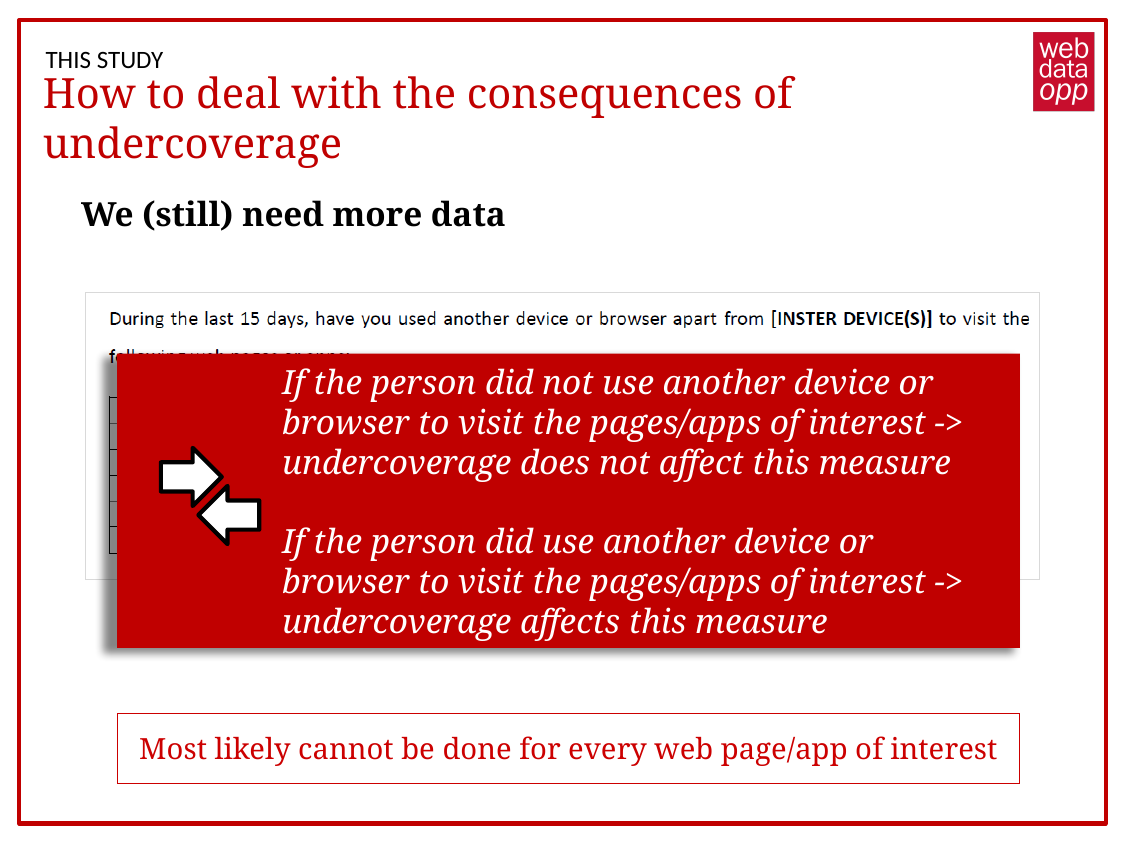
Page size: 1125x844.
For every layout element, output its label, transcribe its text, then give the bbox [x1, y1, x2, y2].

text_box THIS STUDY [30, 35, 457, 71]
text_box How to deal with the consequences of undercoverage [36, 60, 1100, 95]
picture [1032, 31, 1096, 60]
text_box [116, 353, 1021, 652]
text_box Most likely cannot be done for every web page/app of interest [117, 713, 1020, 784]
text_box We (still) need more data [66, 185, 1059, 410]
picture [84, 292, 1041, 581]
picture [1032, 95, 1096, 113]
